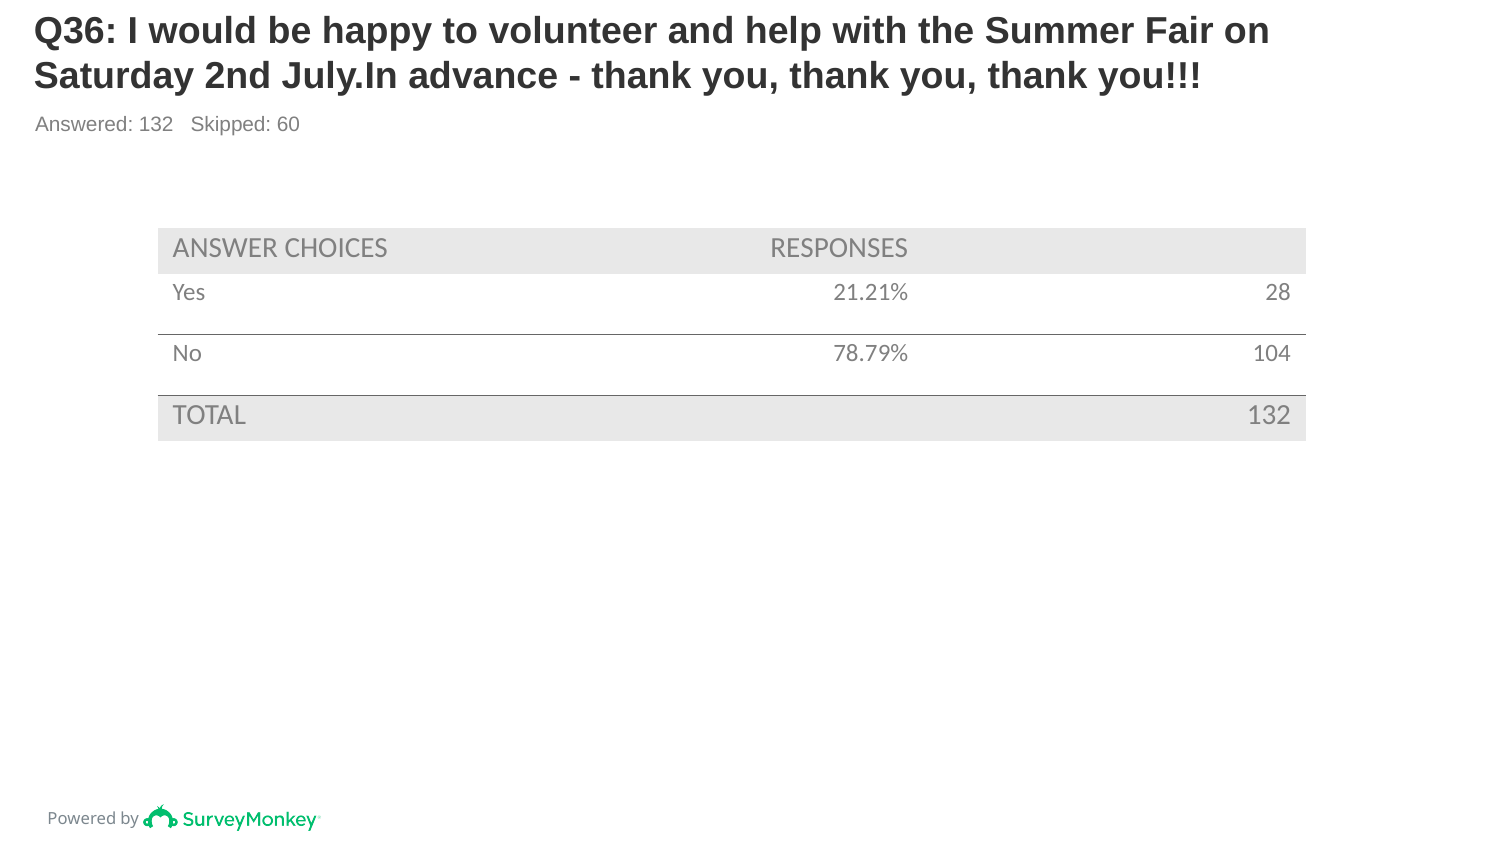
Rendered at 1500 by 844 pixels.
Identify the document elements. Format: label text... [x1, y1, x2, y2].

table_header RESPONSES [540, 228, 923, 274]
table_cell Yes [158, 274, 540, 334]
table_cell 104 [923, 335, 1306, 395]
table_header [923, 228, 1306, 274]
table_cell 132 [923, 396, 1306, 441]
table_cell 28 [923, 274, 1306, 334]
table_cell TOTAL [158, 396, 540, 441]
table_cell 78.79% [540, 335, 923, 395]
title Q36: I would be happy to volunteer and help with the Summer Fair on Saturday 2nd July.In advance - thank you, thank you, thank you!!! [18, 13, 1369, 104]
table_cell No [158, 335, 540, 395]
picture [132, 793, 332, 842]
table_cell 21.21% [540, 274, 923, 334]
list Answered: 132 Skipped: 60 [20, 102, 1371, 143]
table_cell [540, 396, 923, 441]
table_header ANSWER CHOICES [158, 228, 540, 274]
